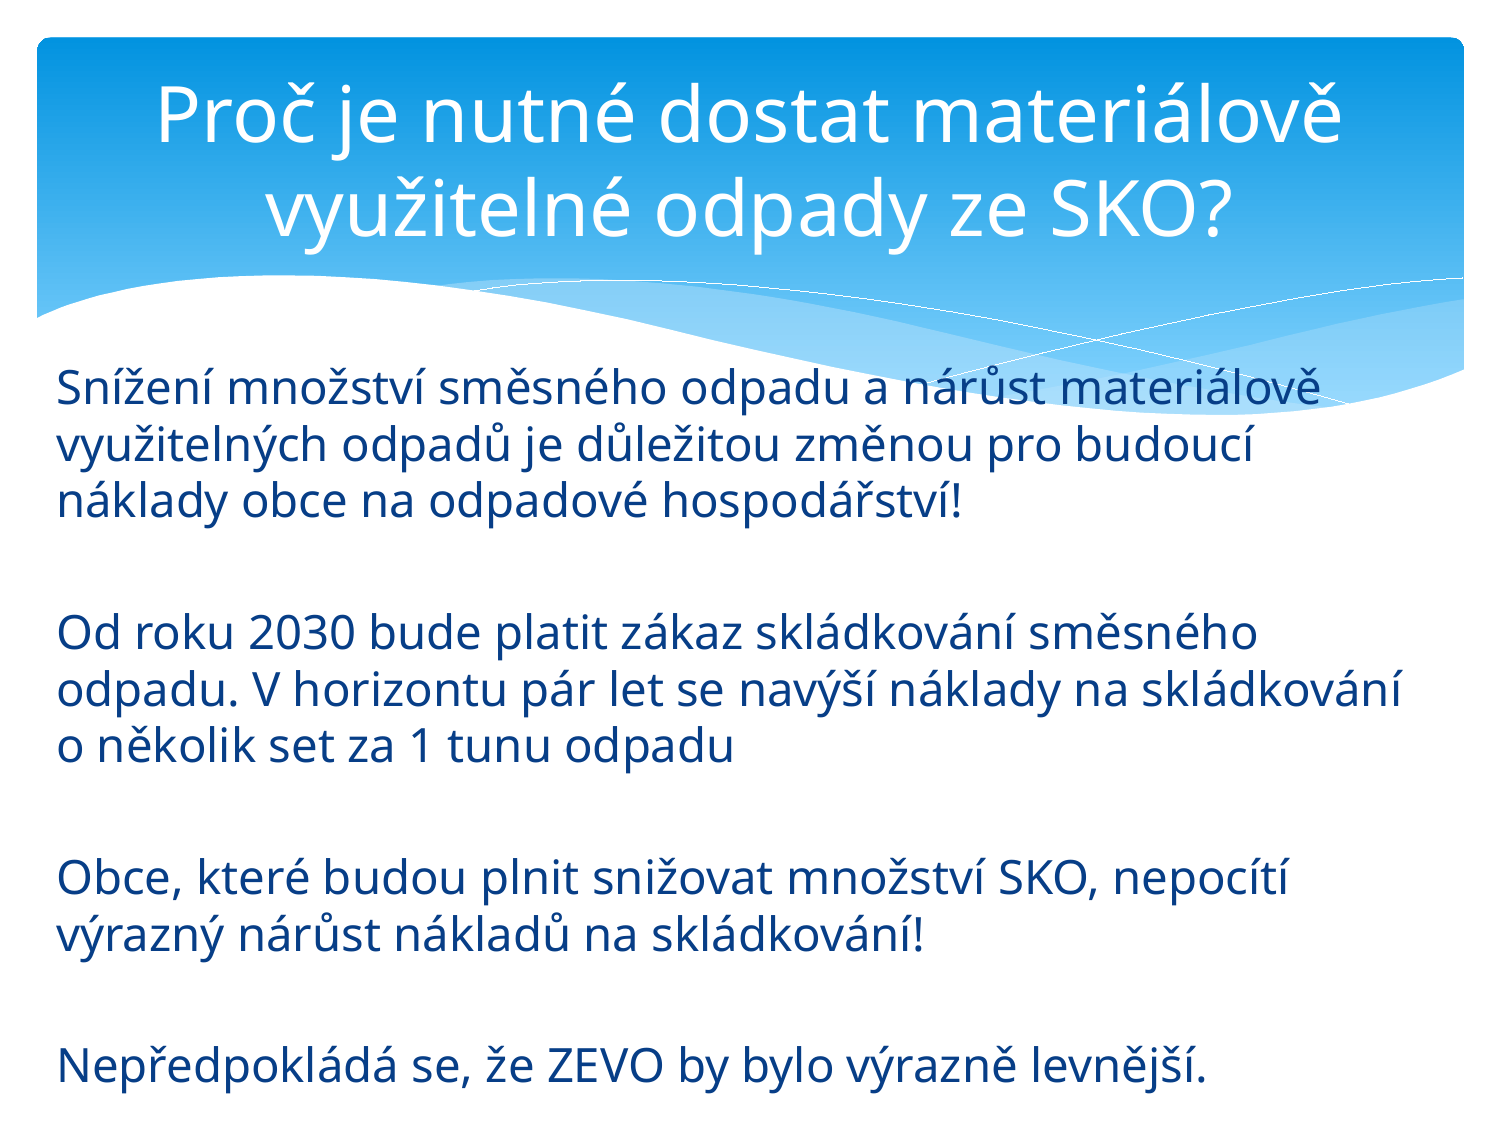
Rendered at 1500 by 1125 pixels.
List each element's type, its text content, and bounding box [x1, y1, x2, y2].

title Proč je nutné dostat materiálově využitelné odpady ze SKO? [75, 55, 1425, 261]
list Snížení množství směsného odpadu a nárůst materiálově využitelných odpadů je důležitou změnou pro budoucí náklady obce na odpadové hospodářství! Od roku 2030 bude platit zákaz skládkování směsného odpadu. V horizontu pár let se navýší náklady na skládkování o několik set za 1 tunu odpadu Obce, které budou plnit snižovat množství SKO, nepocítí výrazný nárůst nákladů na skládkování! Nepředpokládá se, že ZEVO by bylo výrazně levnější. [41, 349, 1447, 1106]
